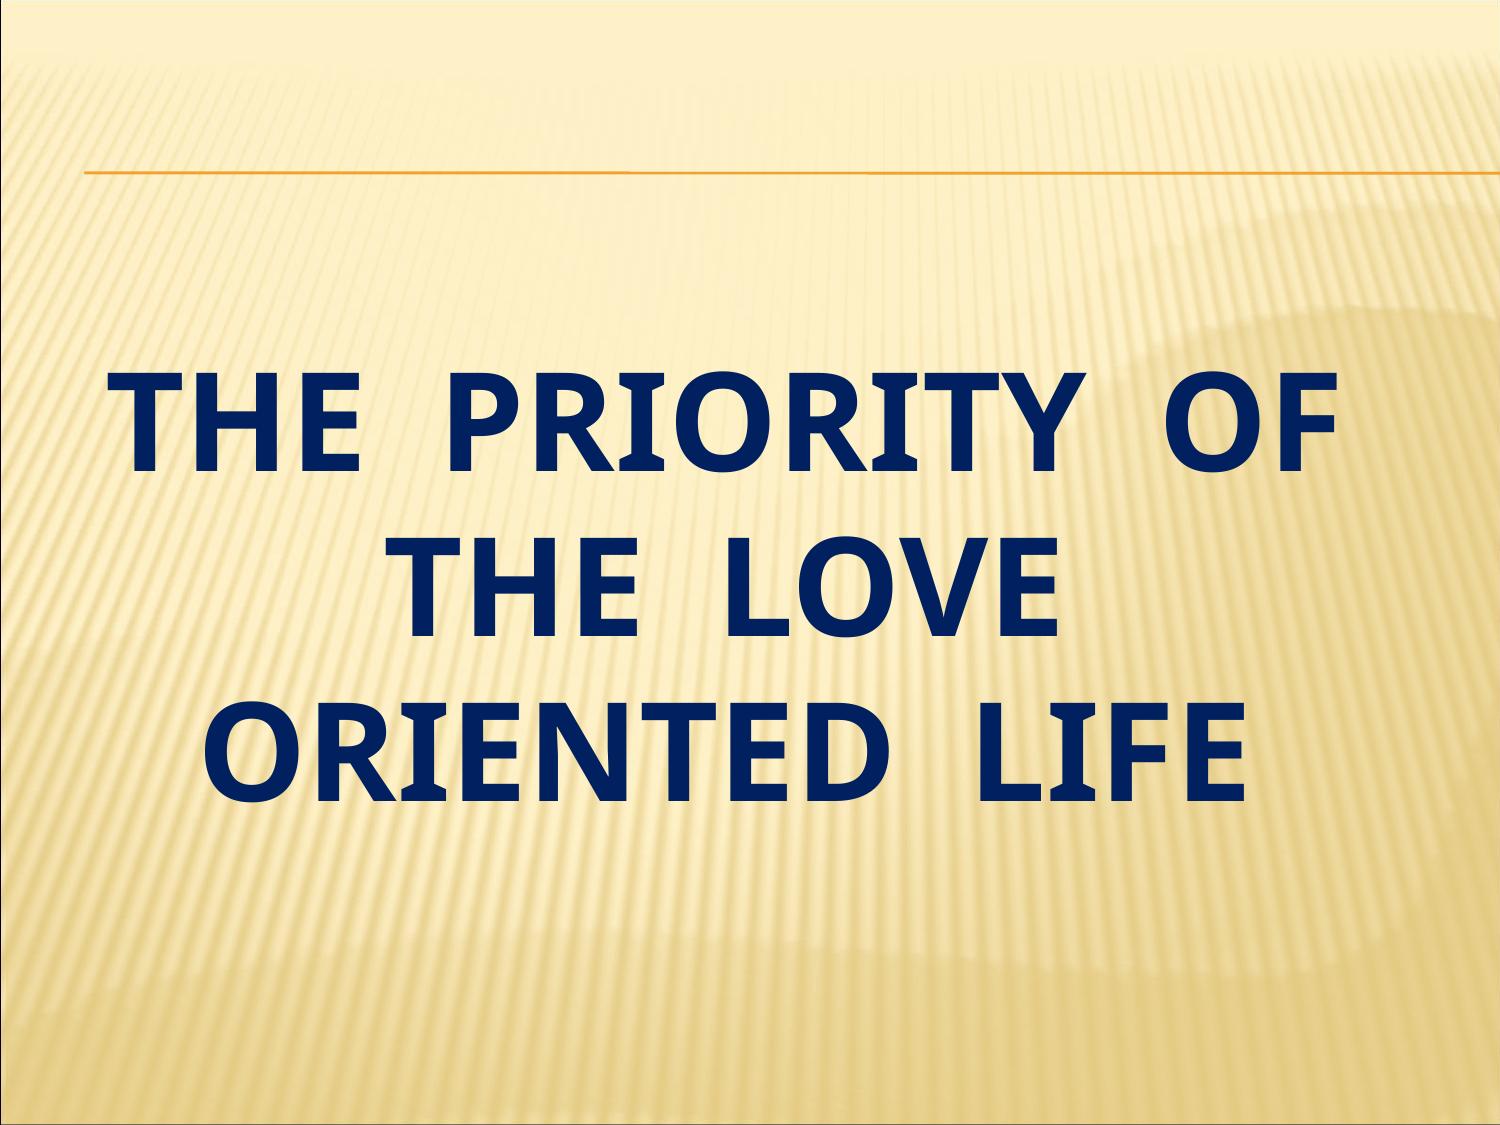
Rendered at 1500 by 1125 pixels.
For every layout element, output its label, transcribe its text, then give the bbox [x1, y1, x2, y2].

picture [0, 0, 1500, 1125]
title the priority of the love oriented life [87, 187, 1363, 975]
